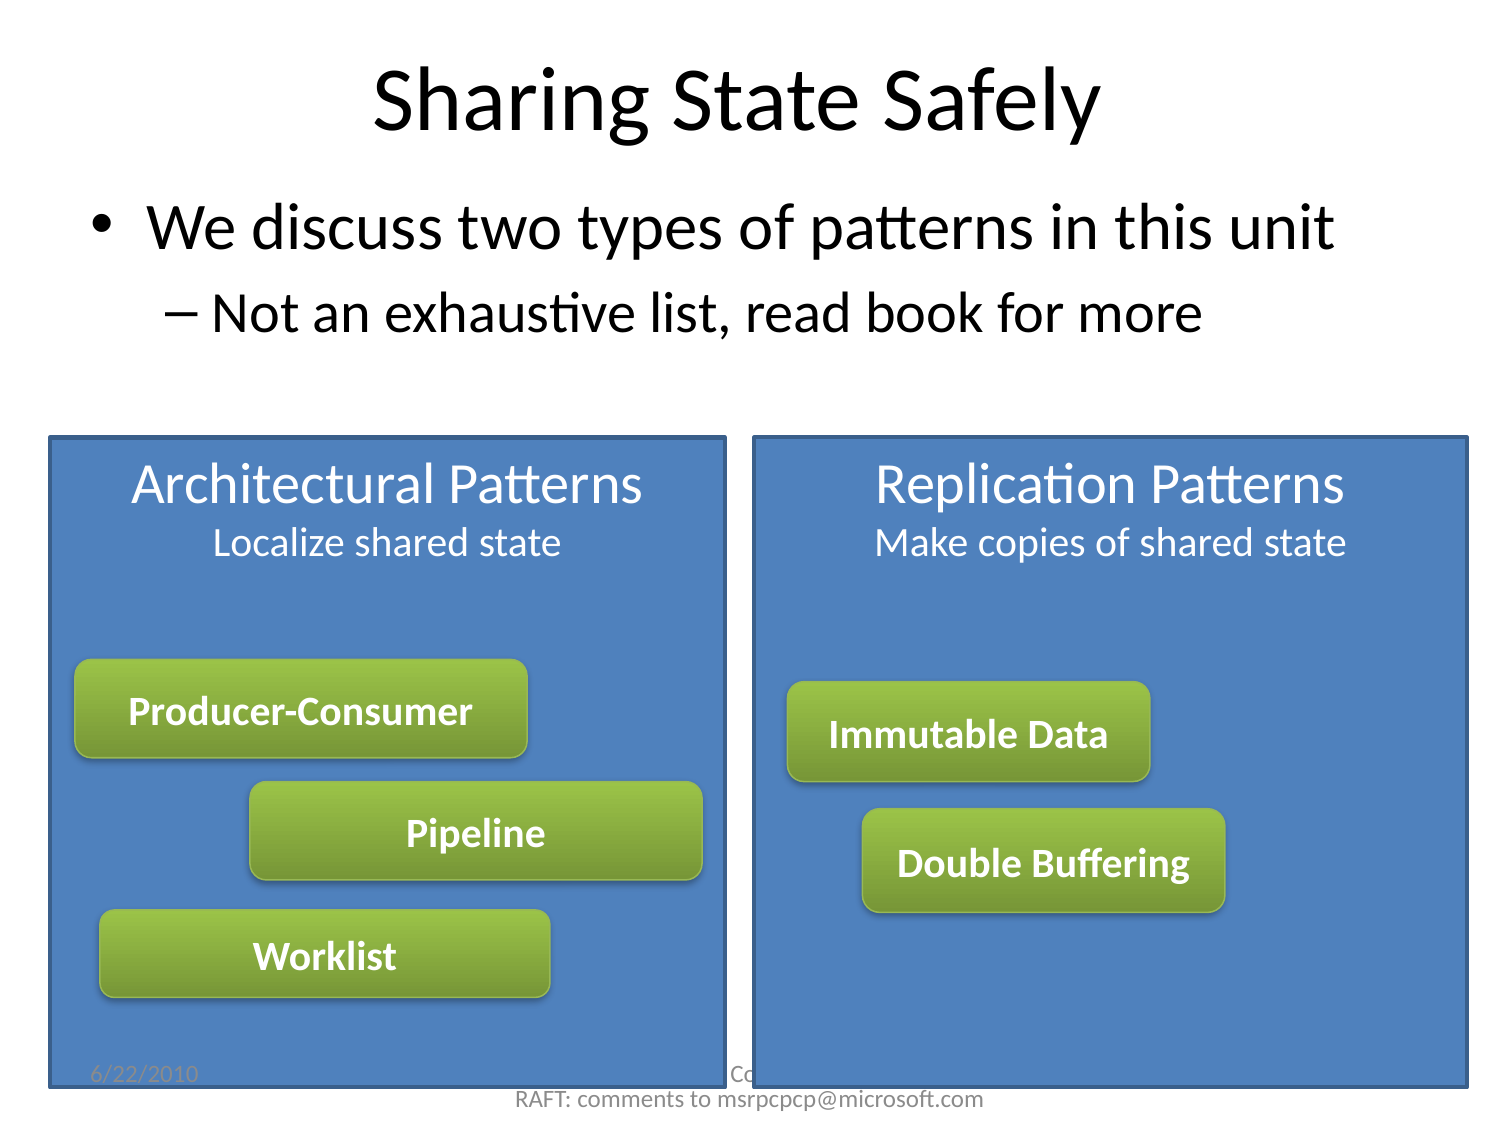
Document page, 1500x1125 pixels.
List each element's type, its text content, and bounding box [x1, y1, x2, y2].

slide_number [75, 1042, 425, 1103]
footer Practical Parallel and Concurrent Programming DRAFT: comments to msrpcpcp@microsoft.com [500, 1042, 1038, 1103]
text_box Producer-Consumer [74, 658, 528, 759]
text_box Worklist [99, 909, 551, 999]
text_box Replication Patterns Make copies of shared state [752, 435, 1469, 1089]
slide_number 6 [1074, 1042, 1425, 1103]
text_box Double Buffering [861, 807, 1226, 914]
title Sharing State Safely [0, 0, 1500, 188]
list We discuss two types of patterns in this unit Not an exhaustive list, read book for more [75, 174, 1425, 438]
text_box Architectural Patterns Localize shared state [48, 435, 727, 1089]
text_box Pipeline [249, 780, 703, 881]
text_box Immutable Data [786, 680, 1151, 783]
